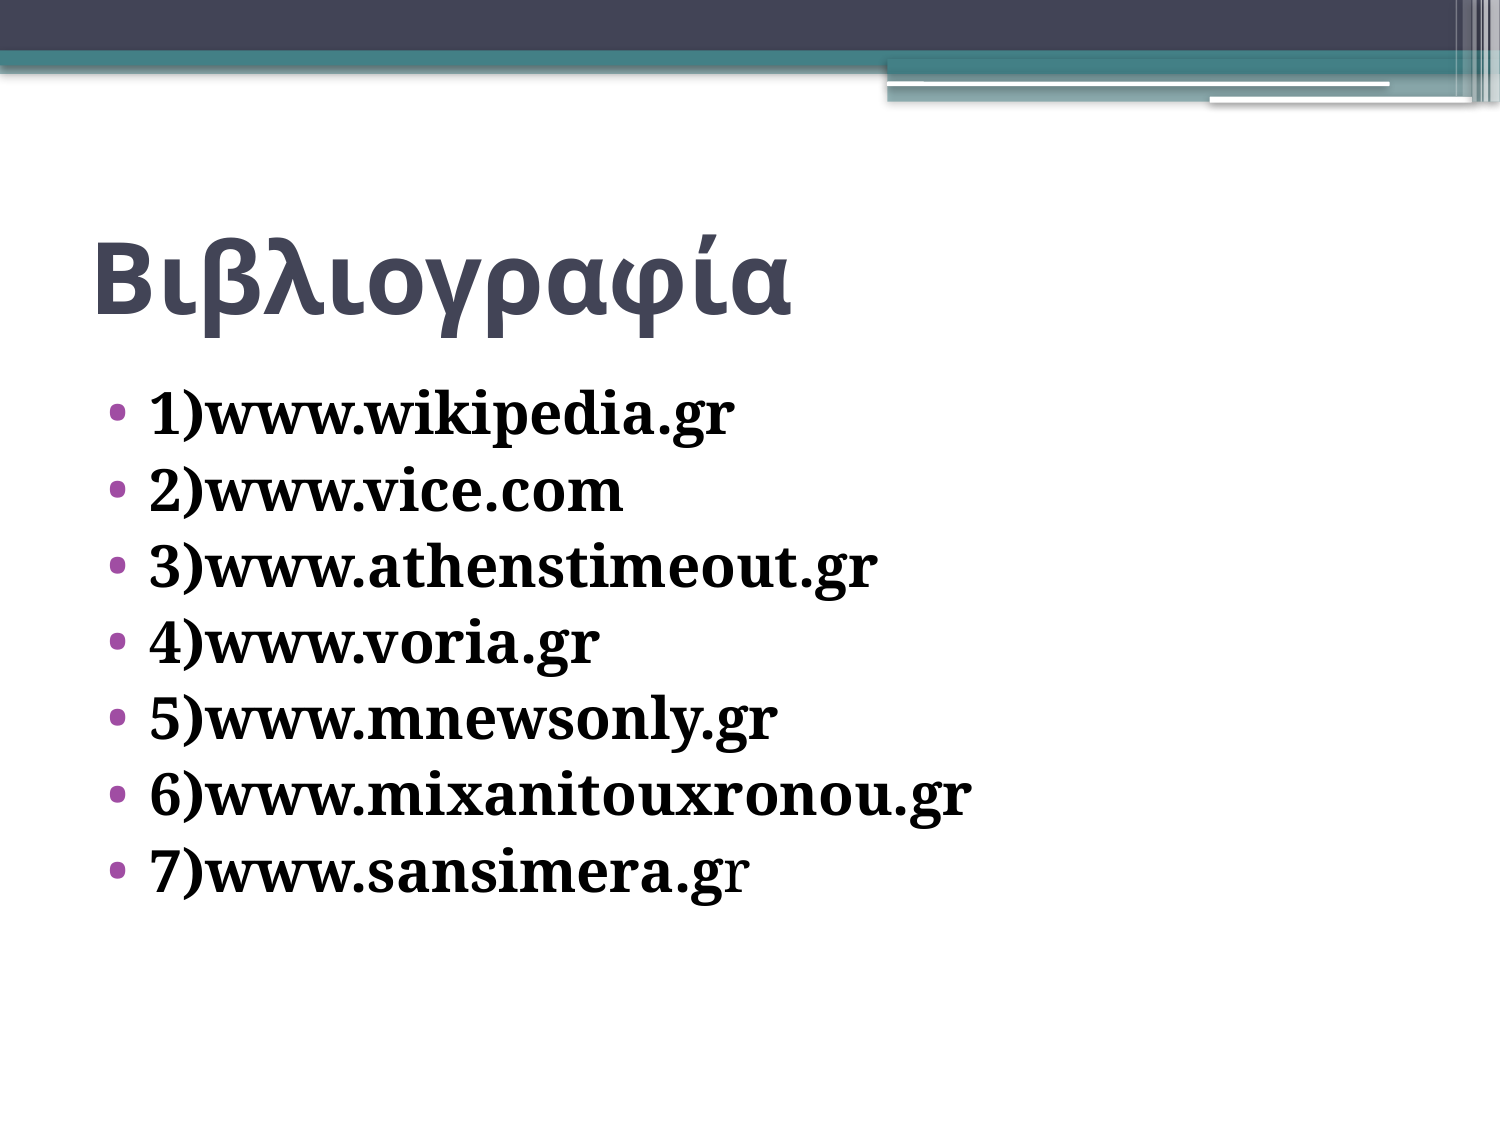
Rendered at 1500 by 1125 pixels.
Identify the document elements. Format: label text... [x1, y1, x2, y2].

list 1)www.wikipedia.gr 2)www.vice.com 3)www.athenstimeout.gr 4)www.voria.gr 5)www.mnewsonly.gr 6)www.mixanitouxronou.gr 7)www.sansimera.gr [75, 368, 1425, 1079]
title Bιβλιογραφία [75, 187, 1425, 363]
